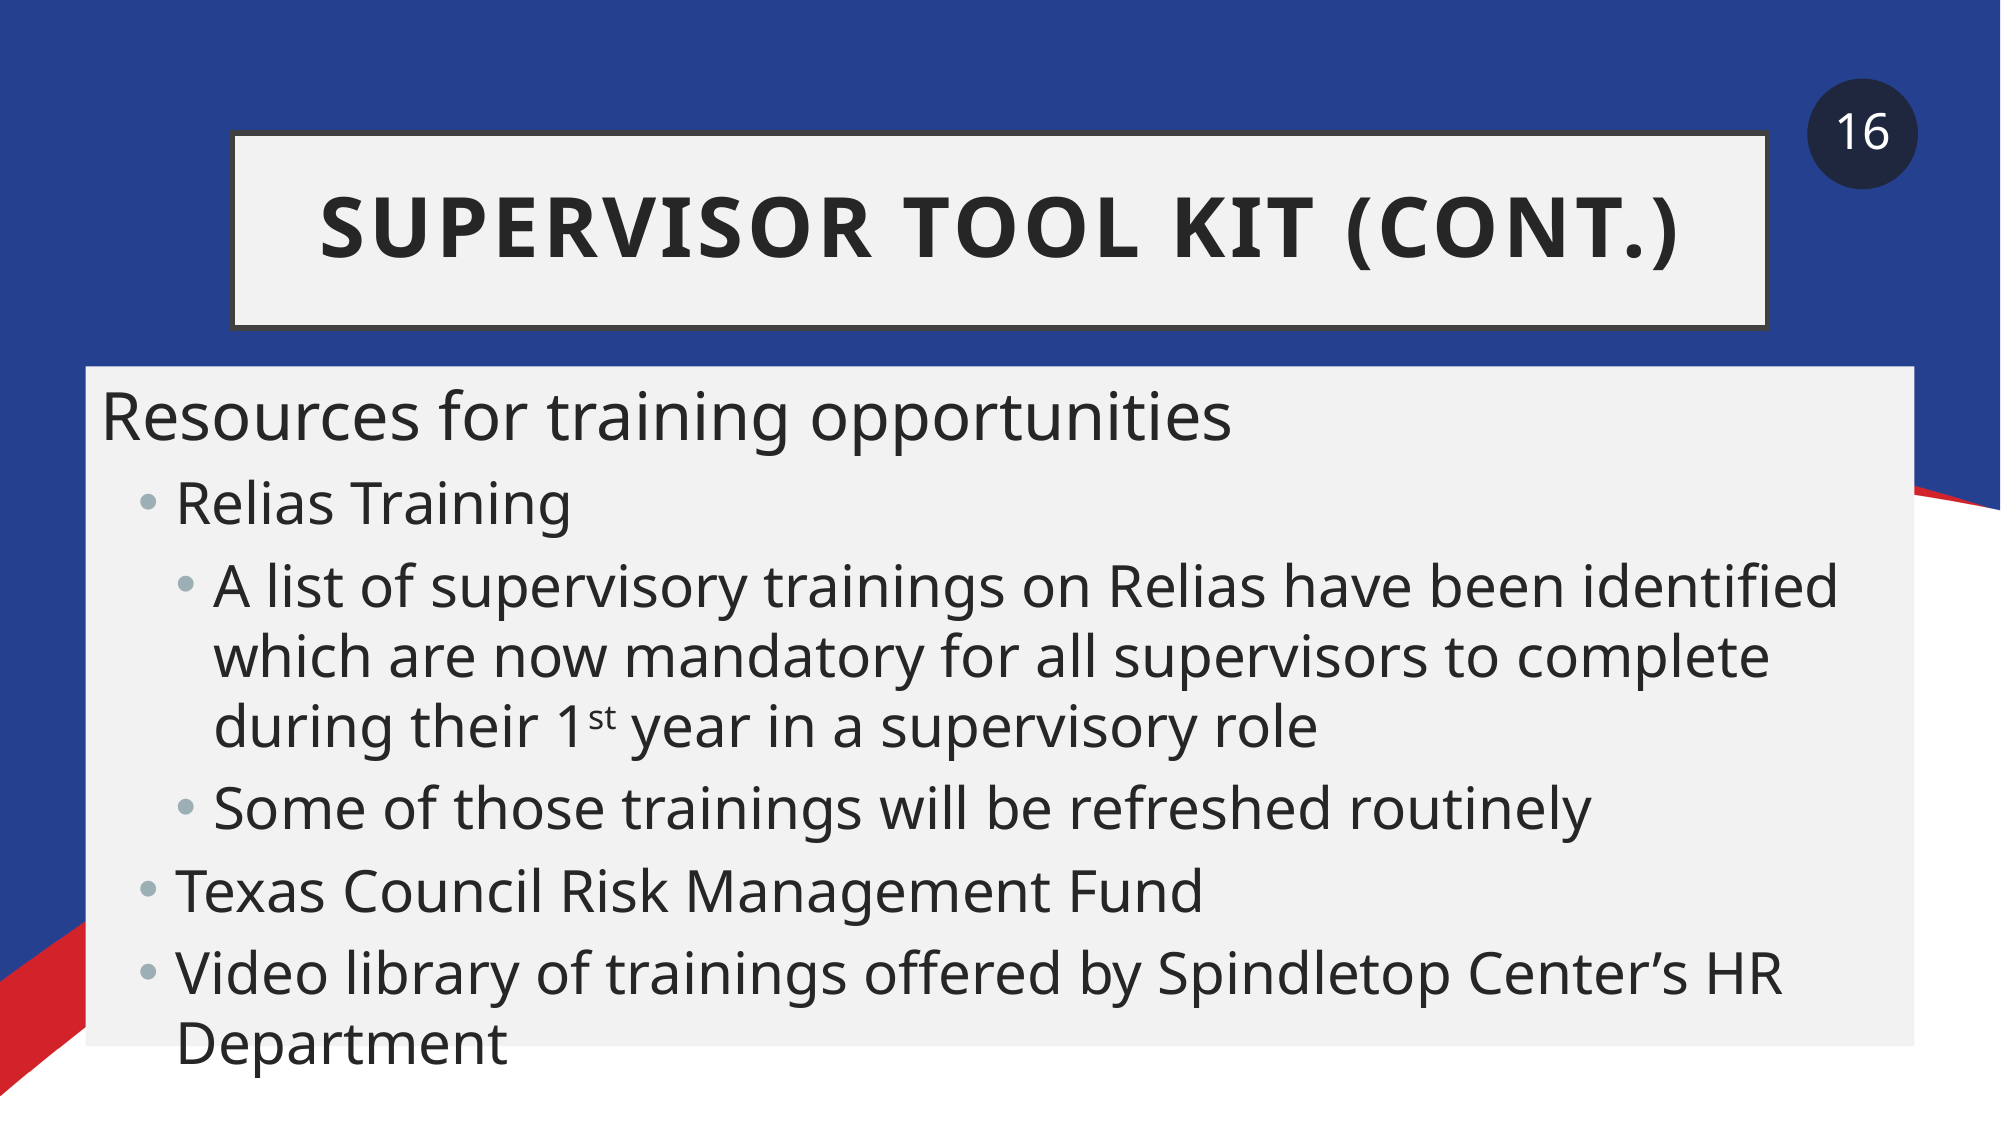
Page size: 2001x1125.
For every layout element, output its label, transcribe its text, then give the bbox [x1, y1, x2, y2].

list Resources for training opportunities Relias Training A list of supervisory trainings on Relias have been identified which are now mandatory for all supervisors to complete during their 1st year in a supervisory role Some of those trainings will be refreshed routinely Texas Council Risk Management Fund Video library of trainings offered by Spindletop Center’s HR Department [85, 366, 1915, 1047]
picture [0, 0, 2001, 1125]
slide_number 16 [1807, 78, 1918, 190]
title Supervisor Tool Kit (cont.) [230, 130, 1770, 331]
